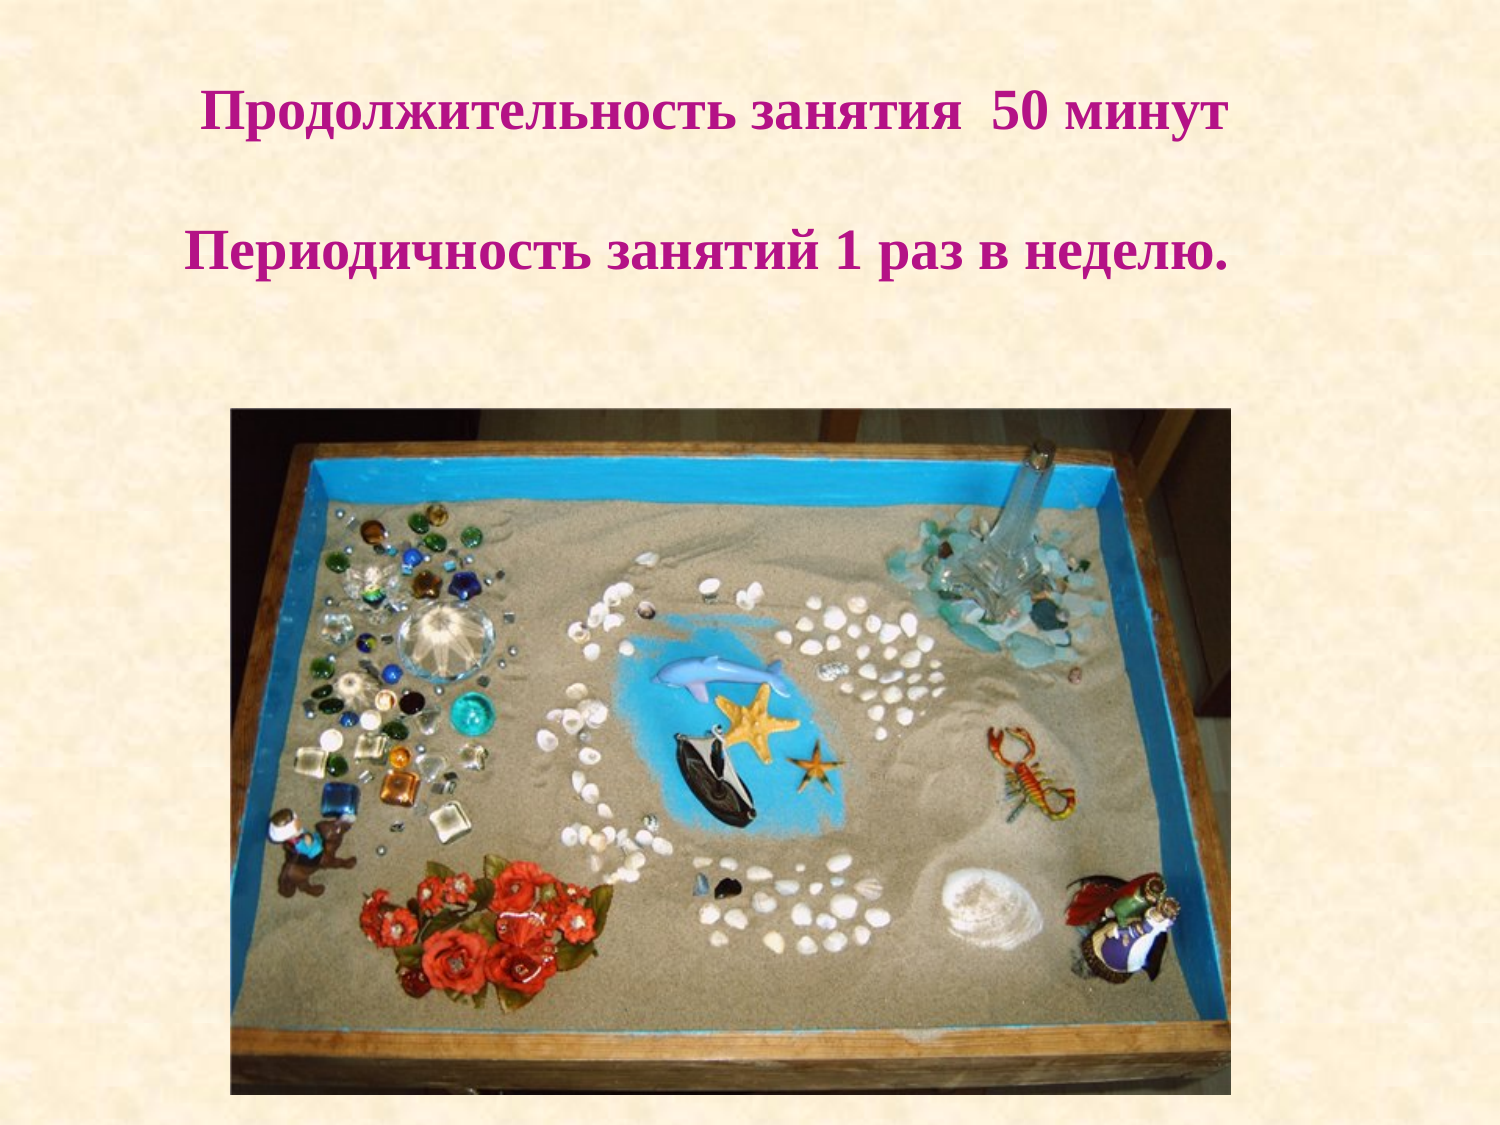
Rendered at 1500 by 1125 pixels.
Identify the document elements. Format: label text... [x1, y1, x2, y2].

text_box Продолжительность занятия 50 минут Периодичность занятий 1 раз в неделю. [123, 63, 1306, 334]
picture [0, 0, 1500, 1125]
